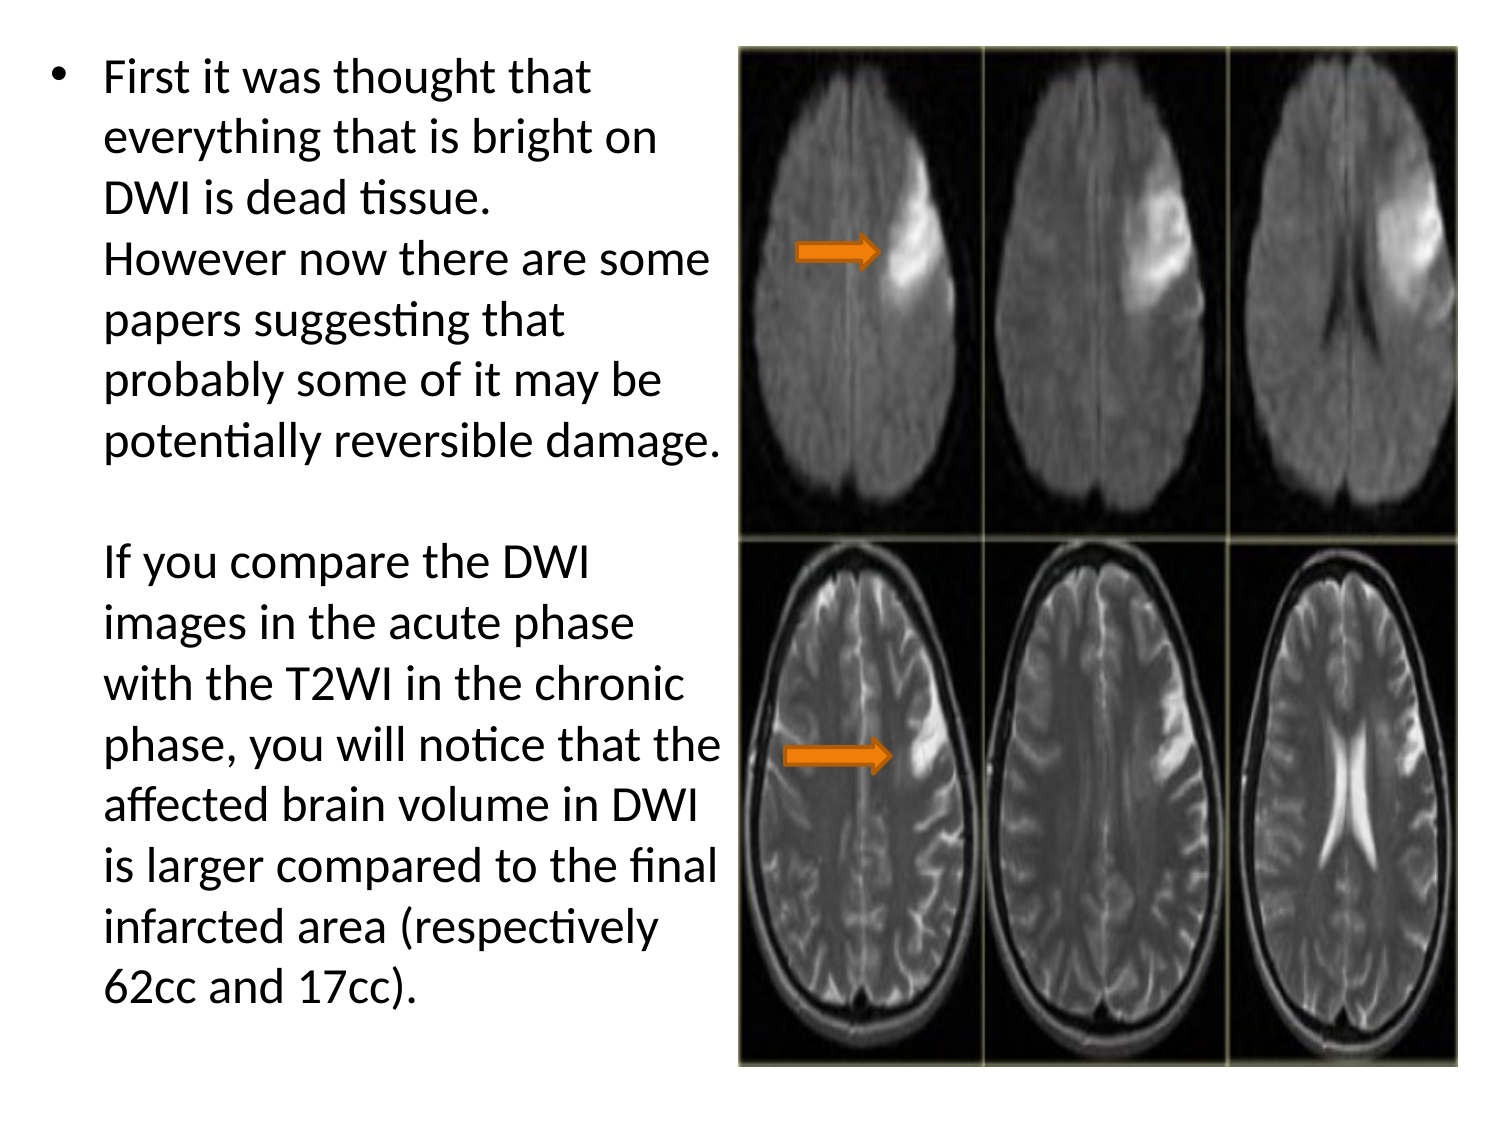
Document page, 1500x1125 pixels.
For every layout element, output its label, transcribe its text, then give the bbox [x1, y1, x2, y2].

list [738, 46, 1459, 1067]
list First it was thought that everything that is bright on DWI is dead tissue. However now there are some papers suggesting that probably some of it may be potentially reversible damage. If you compare the DWI images in the acute phase with the T2WI in the chronic phase, you will notice that the affected brain volume in DWI is larger compared to the final infarcted area (respectively 62cc and 17cc). [35, 35, 738, 1079]
